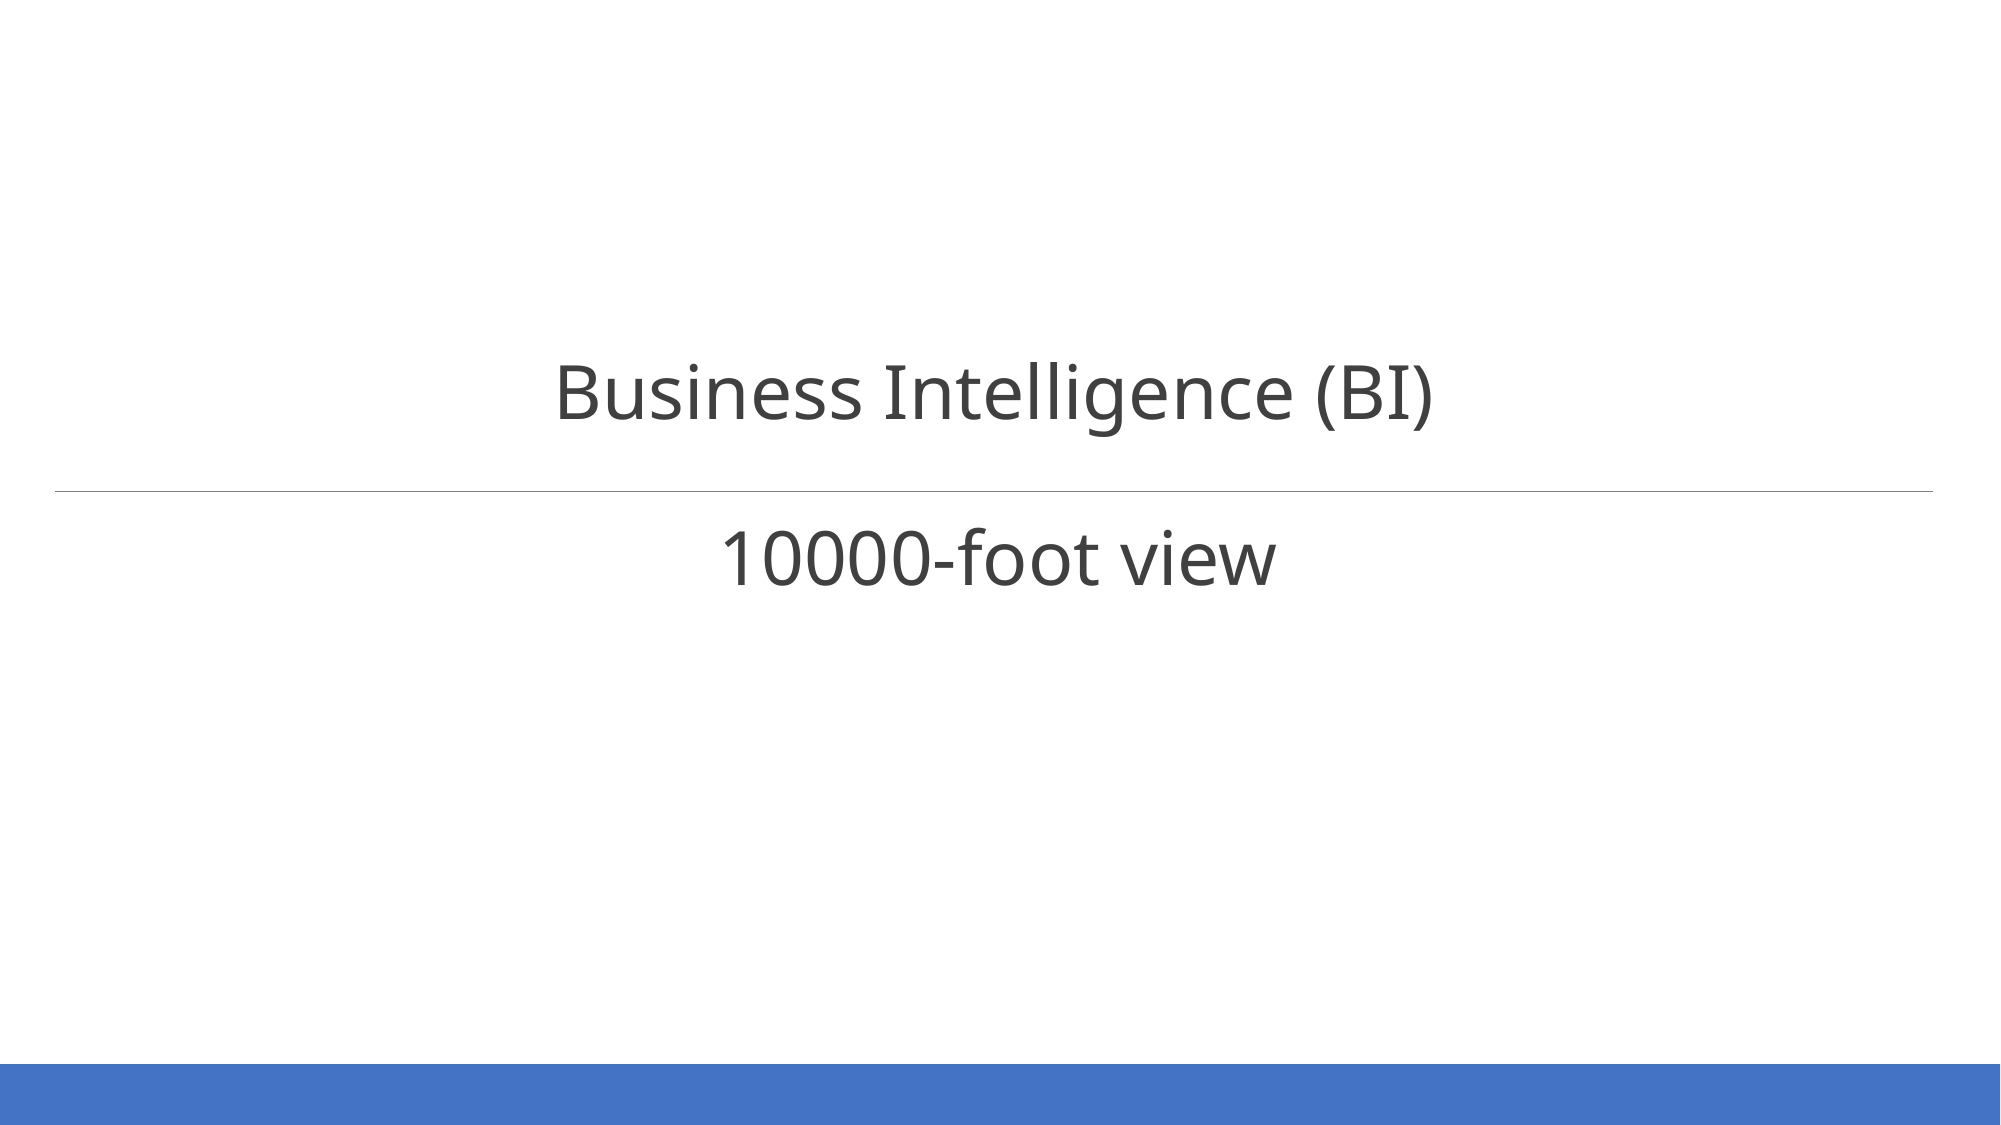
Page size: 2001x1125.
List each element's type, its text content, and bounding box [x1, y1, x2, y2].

list Business Intelligence (BI) [373, 324, 1615, 467]
list 10000-foot view [232, 515, 1745, 823]
